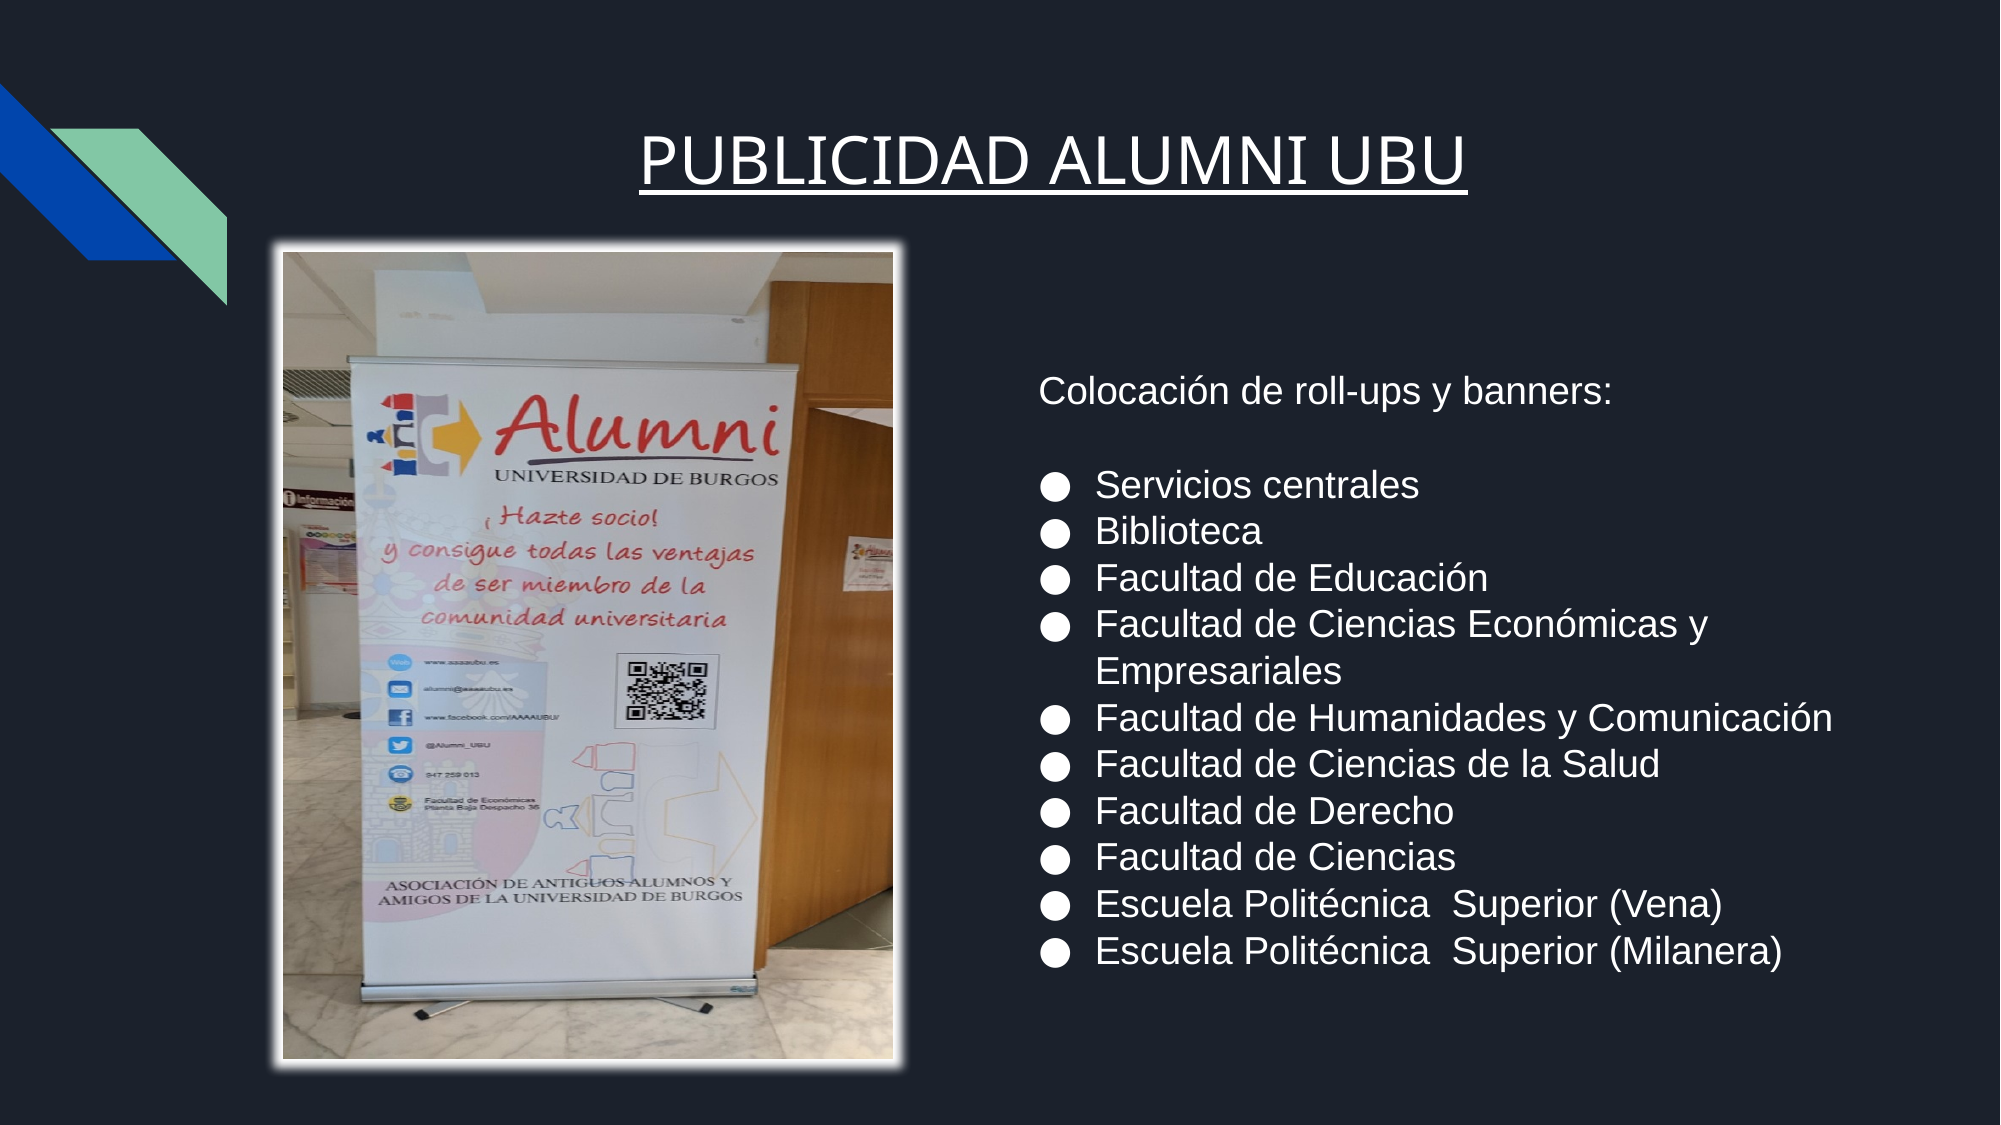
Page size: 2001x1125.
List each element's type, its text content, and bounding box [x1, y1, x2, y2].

list Colocación de roll-ups y banners: Servicios centrales Biblioteca Facultad de Educación Facultad de Ciencias Económicas y Empresariales Facultad de Humanidades y Comunicación Facultad de Ciencias de la Salud Facultad de Derecho Facultad de Ciencias Escuela Politécnica Superior (Vena) Escuela Politécnica Superior (Milanera) [987, 286, 1938, 1035]
picture [283, 252, 893, 1059]
title PUBLICIDAD ALUMNI UBU [283, 86, 1824, 287]
